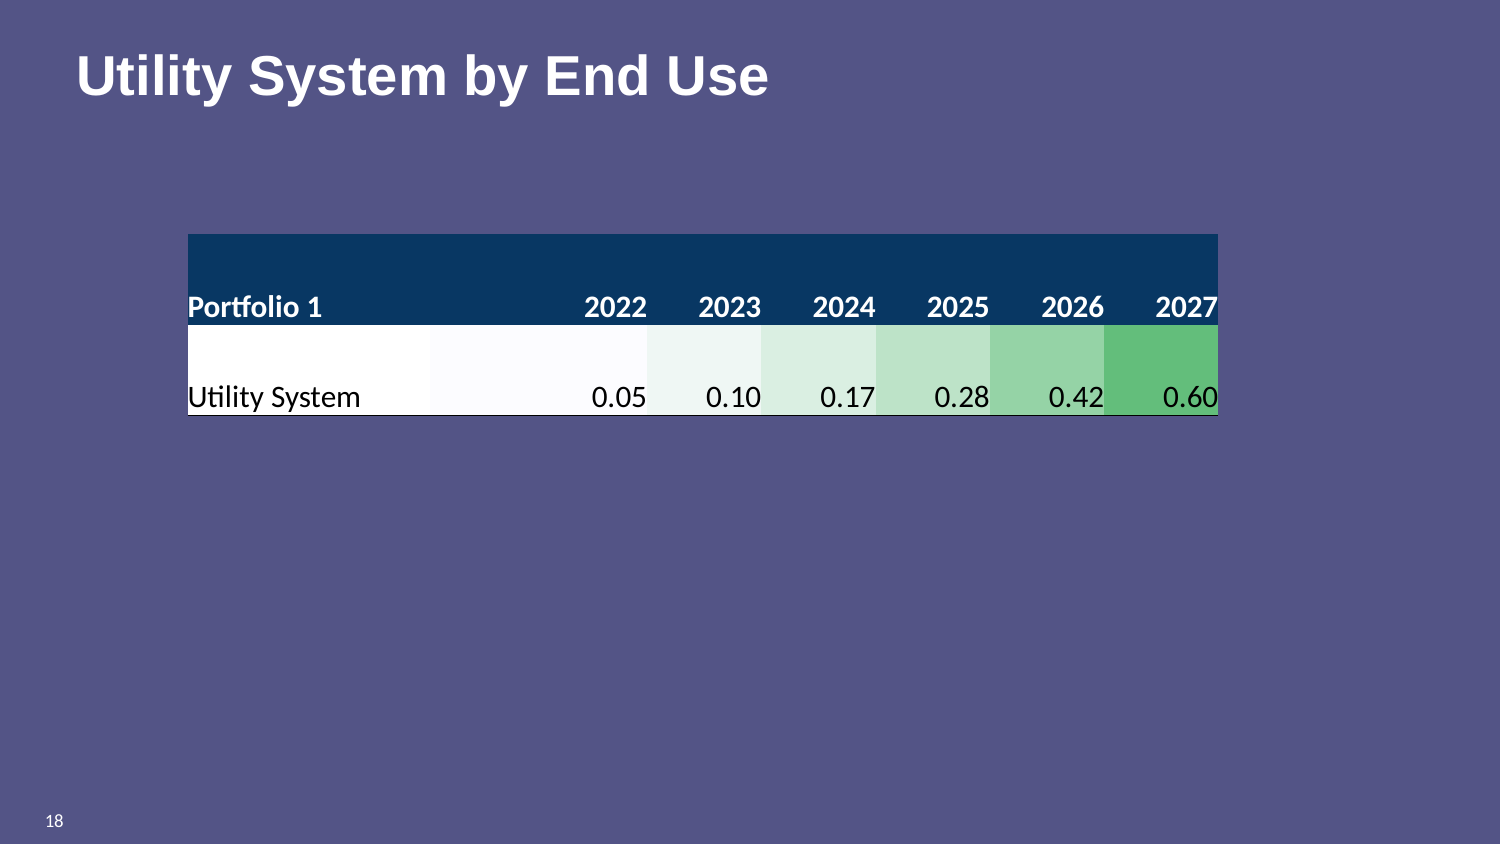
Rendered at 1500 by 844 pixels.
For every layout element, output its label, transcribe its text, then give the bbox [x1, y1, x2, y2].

table_cell 0.05 [430, 325, 647, 415]
table_header Portfolio 1 [188, 234, 430, 325]
table_cell Utility System [188, 325, 430, 415]
table_cell 0.60 [1104, 325, 1218, 415]
table_cell 0.17 [761, 325, 876, 415]
table_header 2024 [761, 234, 876, 325]
table_cell 0.42 [990, 325, 1104, 415]
table_header 2027 [1104, 234, 1218, 325]
table_header 2022 [430, 234, 647, 325]
title Utility System by End Use [61, 8, 1485, 138]
table_header 2023 [647, 234, 761, 325]
table_header 2026 [990, 234, 1104, 325]
table_cell 0.10 [647, 325, 761, 415]
table_cell 0.28 [876, 325, 990, 415]
table_header 2025 [876, 234, 990, 325]
